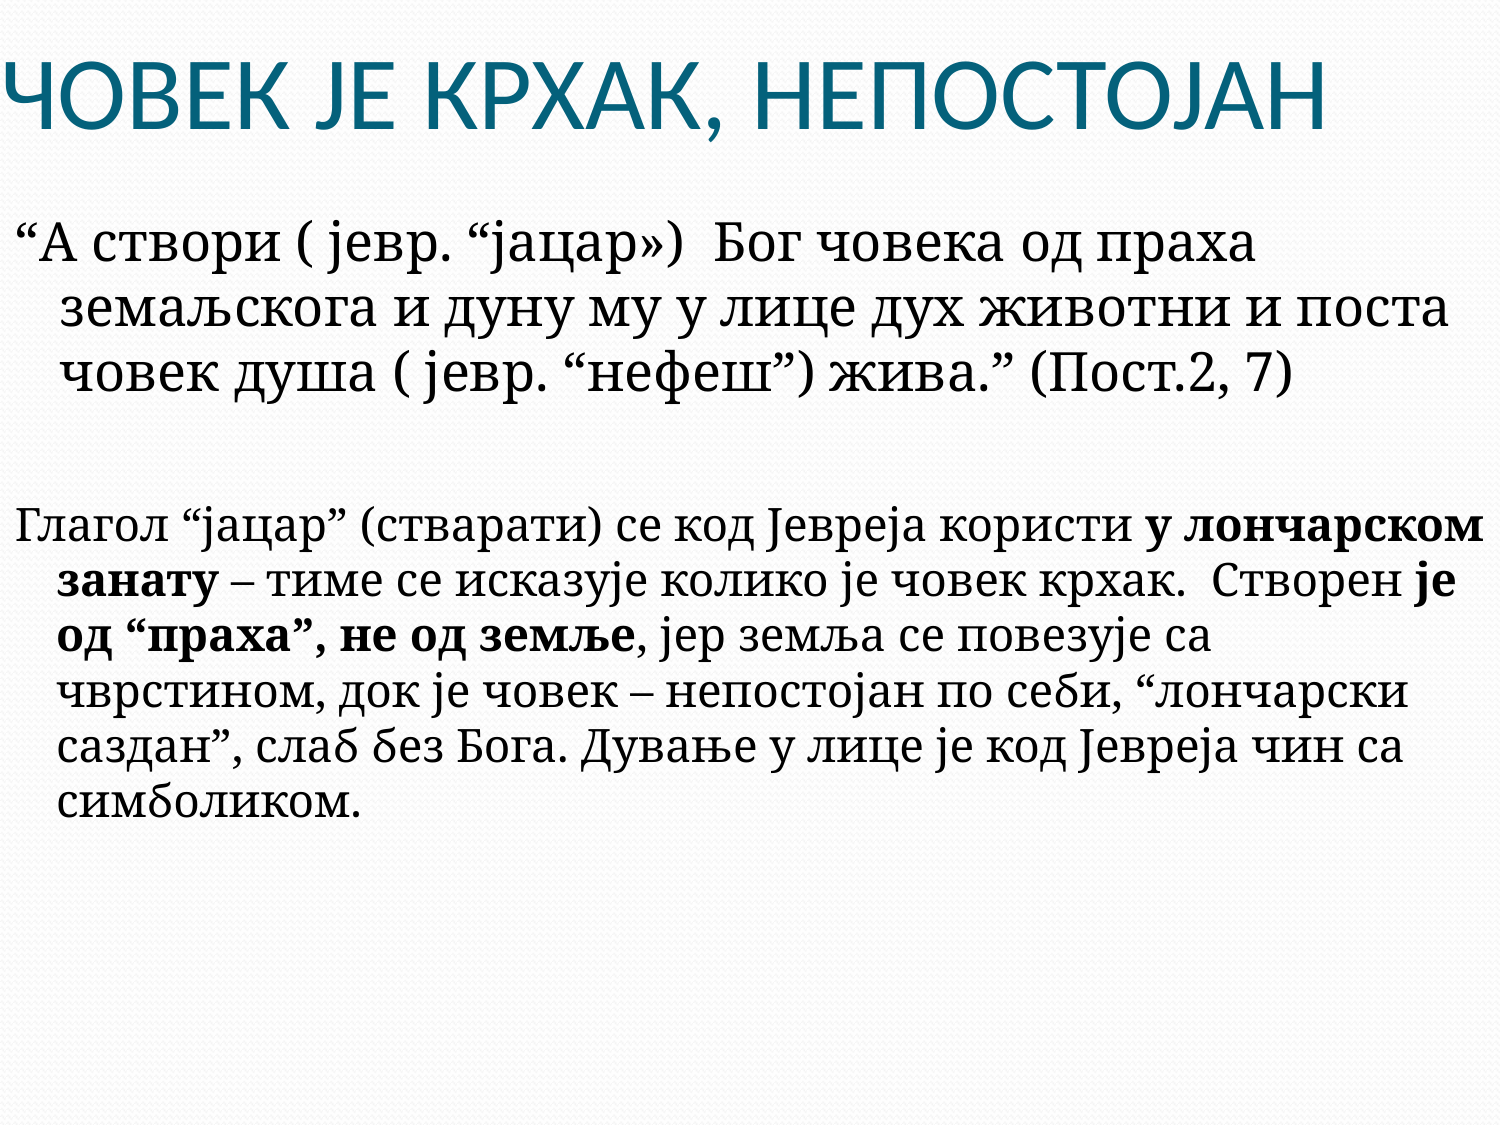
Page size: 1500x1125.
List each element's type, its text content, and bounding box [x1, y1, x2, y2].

list “А створи ( јевр. “јацар») Бог човека од праха земаљскога и дуну му у лице дух животни и поста човек душа ( јевр. “нефеш”) жива.” (Пост.2, 7) [0, 200, 1500, 463]
text_box Глагол “јацар” (стварати) се код Јевреја користи у лончарском занату – тиме се исказује колико је човек крхак. Створен је од “праха”, не од земље, јер земља се повезује са чврстином, док је човек – непостојан по себи, “лончарски саздан”, слаб без Бога. Дување у лице је код Јевреја чин са симболиком. [0, 487, 1500, 838]
title ЧОВЕК ЈЕ КРХАК, НЕПОСТОЈАН [0, 0, 1438, 150]
